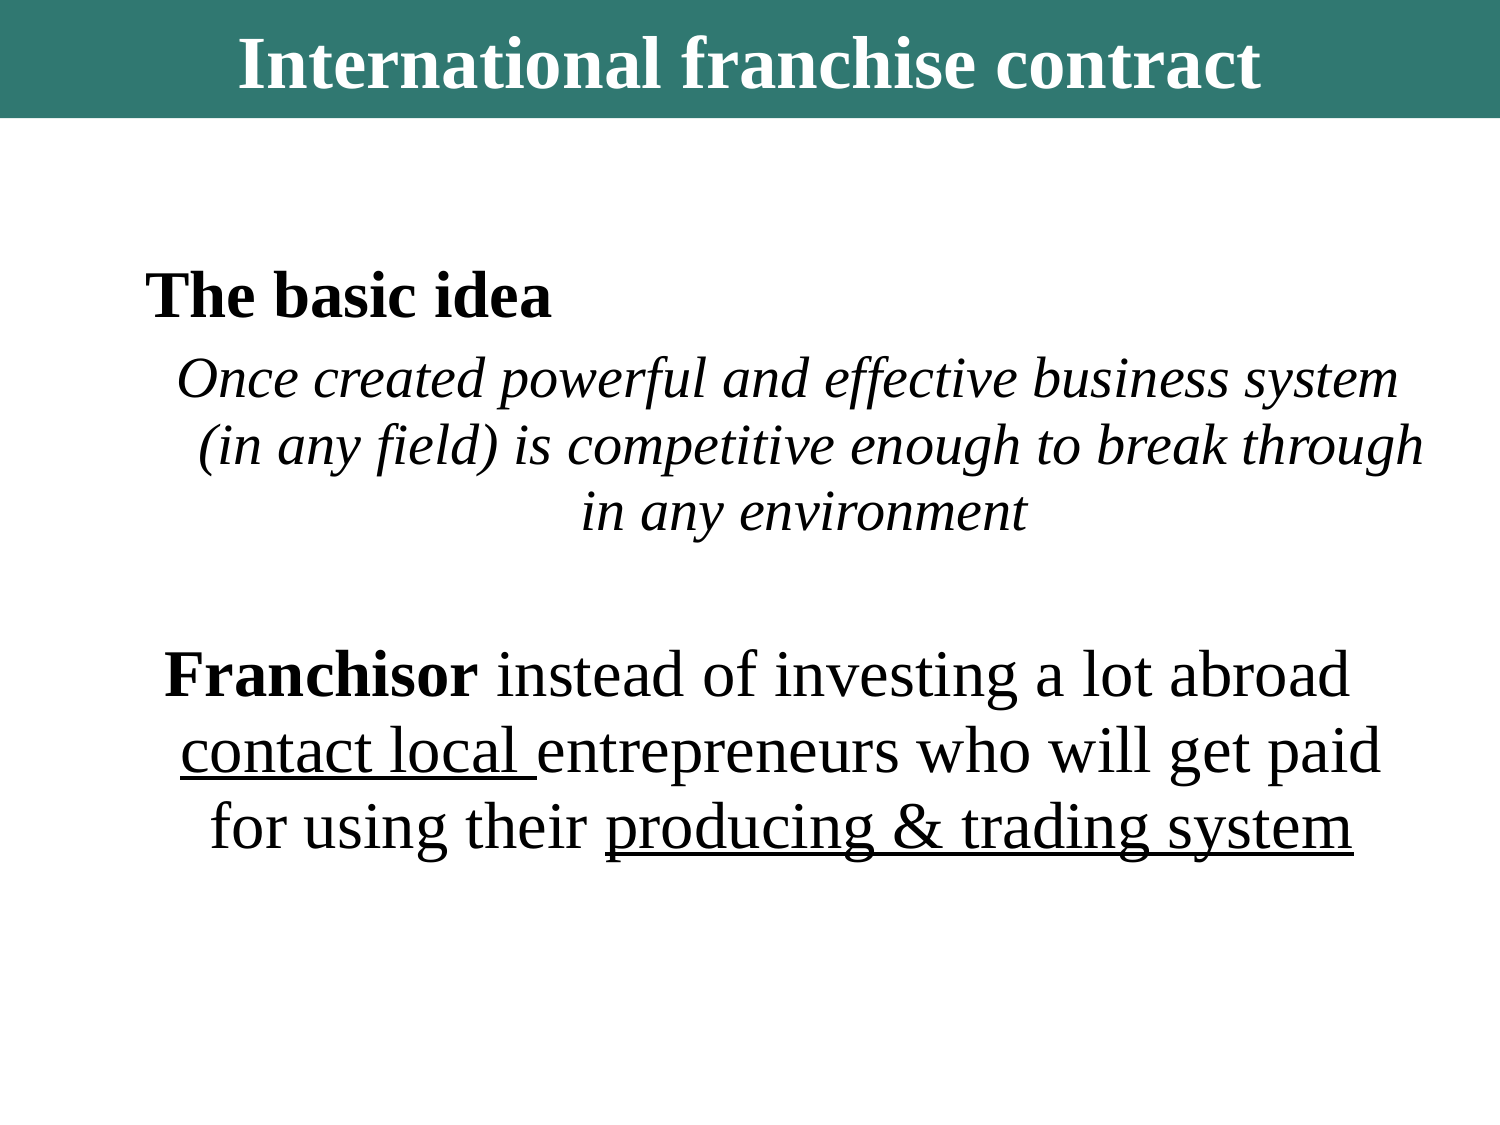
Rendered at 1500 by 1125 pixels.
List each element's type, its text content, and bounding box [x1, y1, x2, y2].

text_box International franchise contract [0, 0, 1500, 120]
text_box The basic idea Once created powerful and effective business system (in any field) is competitive enough to break through in any environment Franchisor instead of investing a lot abroad contact local entrepreneurs who will get paid for using their producing & trading system [55, 249, 1446, 981]
